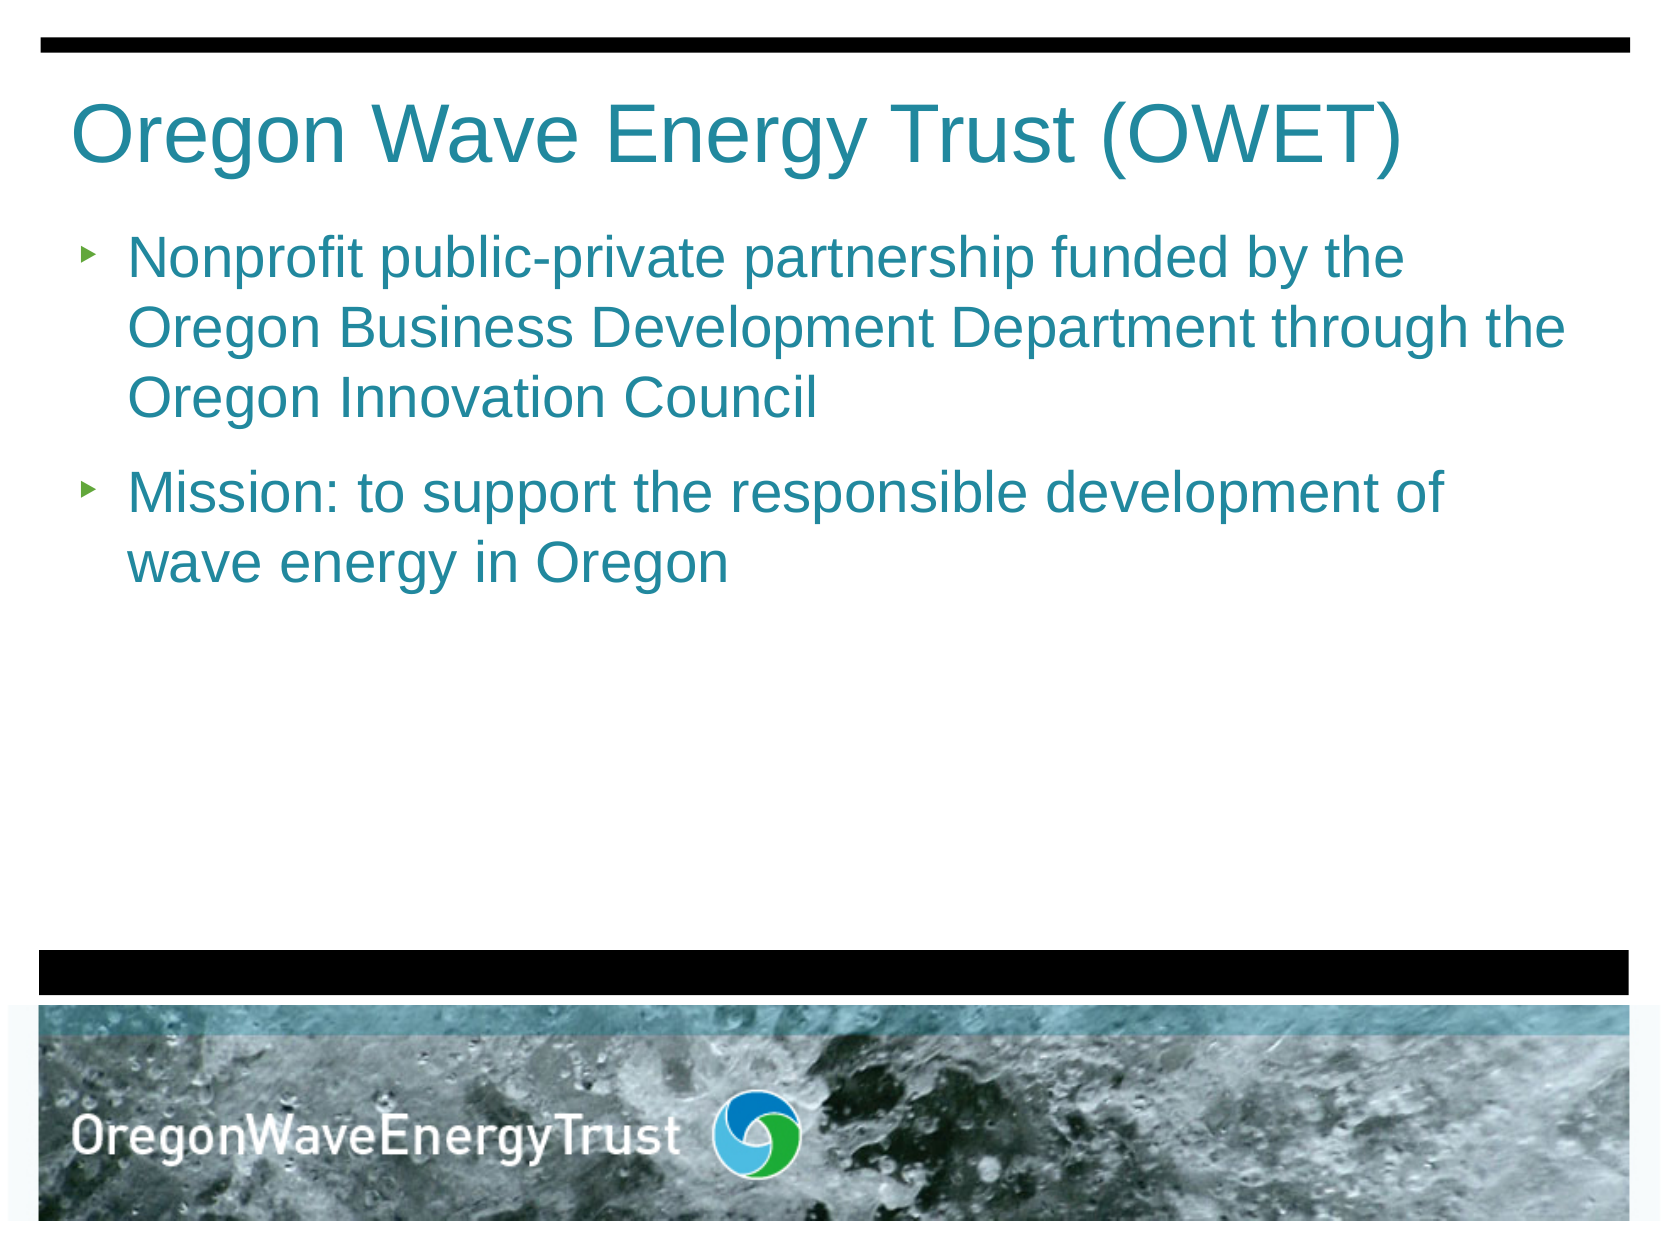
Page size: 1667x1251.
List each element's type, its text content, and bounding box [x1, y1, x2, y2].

title Oregon Wave Energy Trust (OWET) [70, 74, 1574, 163]
picture [0, 1005, 1667, 1221]
list Nonprofit public-private partnership funded by the Oregon Business Development Department through the Oregon Innovation Council Mission: to support the responsible development of wave energy in Oregon [70, 211, 1597, 926]
